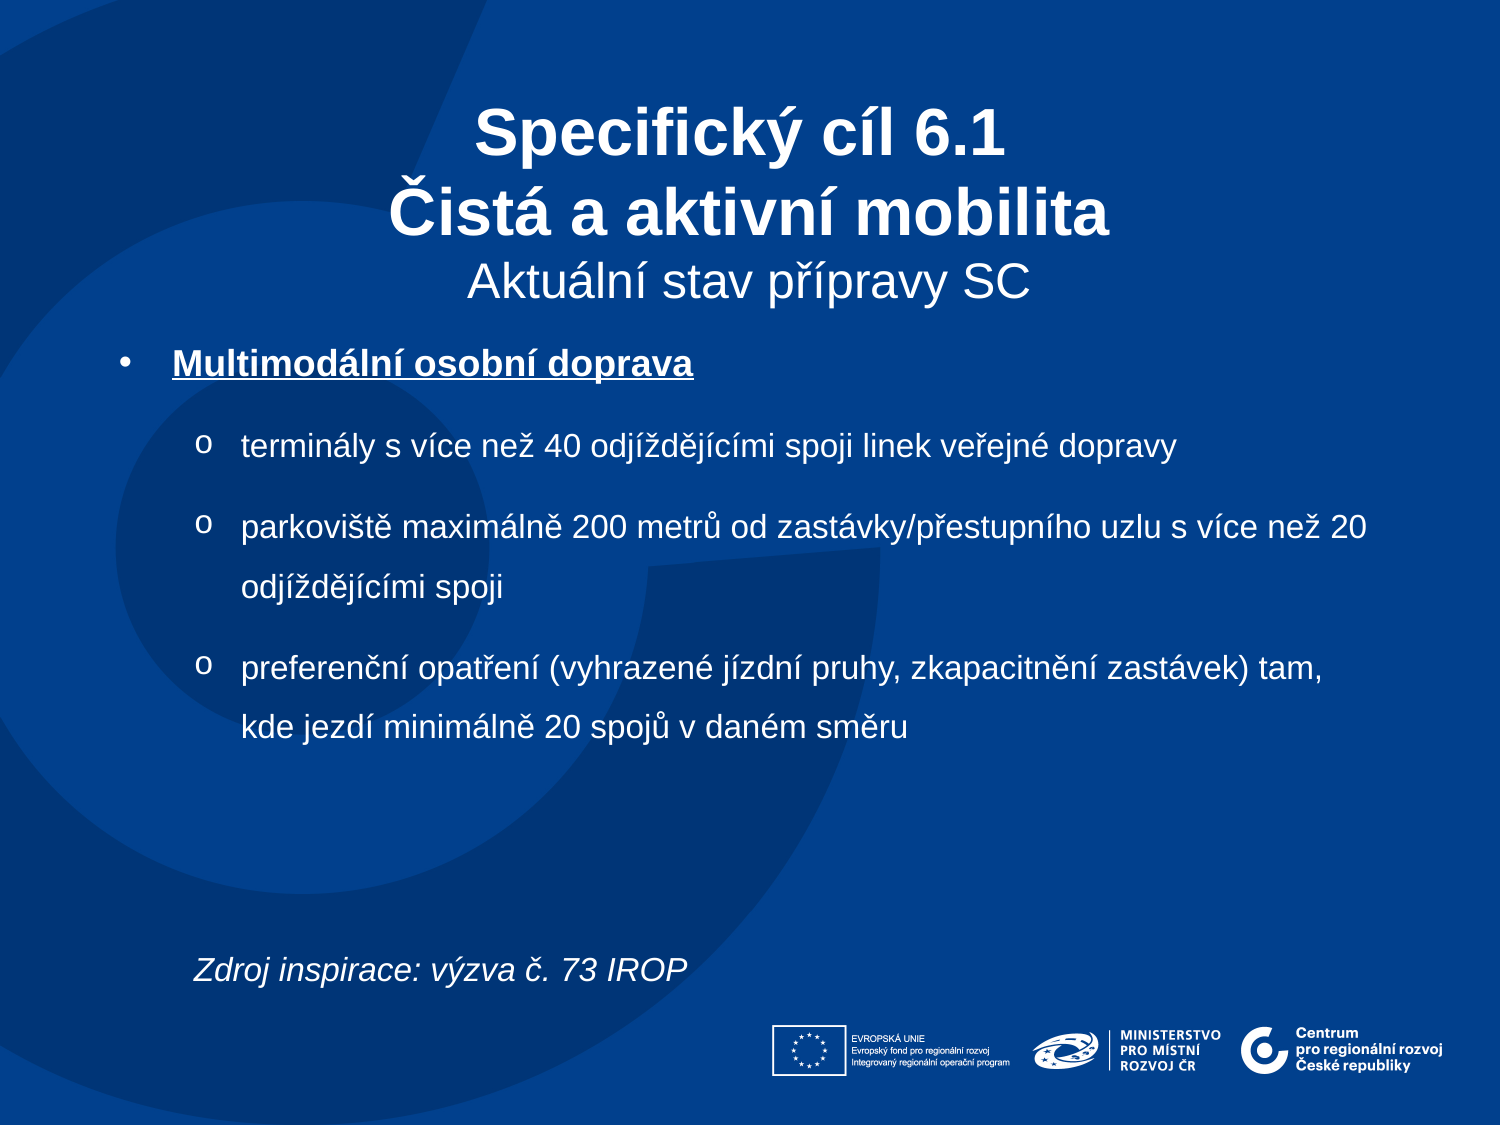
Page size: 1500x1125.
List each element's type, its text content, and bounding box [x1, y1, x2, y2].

picture [0, 0, 1500, 1125]
text_box Multimodální osobní doprava terminály s více než 40 odjíždějícími spoji linek veřejné dopravy parkoviště maximálně 200 metrů od zastávky/přestupního uzlu s více než 20 odjíždějícími spoji preferenční opatření (vyhrazené jízdní pruhy, zkapacitnění zastávek) tam, kde jezdí minimálně 20 spojů v daném směru Zdroj inspirace: výzva č. 73 IROP [82, 308, 1397, 1076]
text_box Specifický cíl 6.1 Čistá a aktivní mobilita Aktuální stav přípravy SC [82, 81, 1418, 367]
